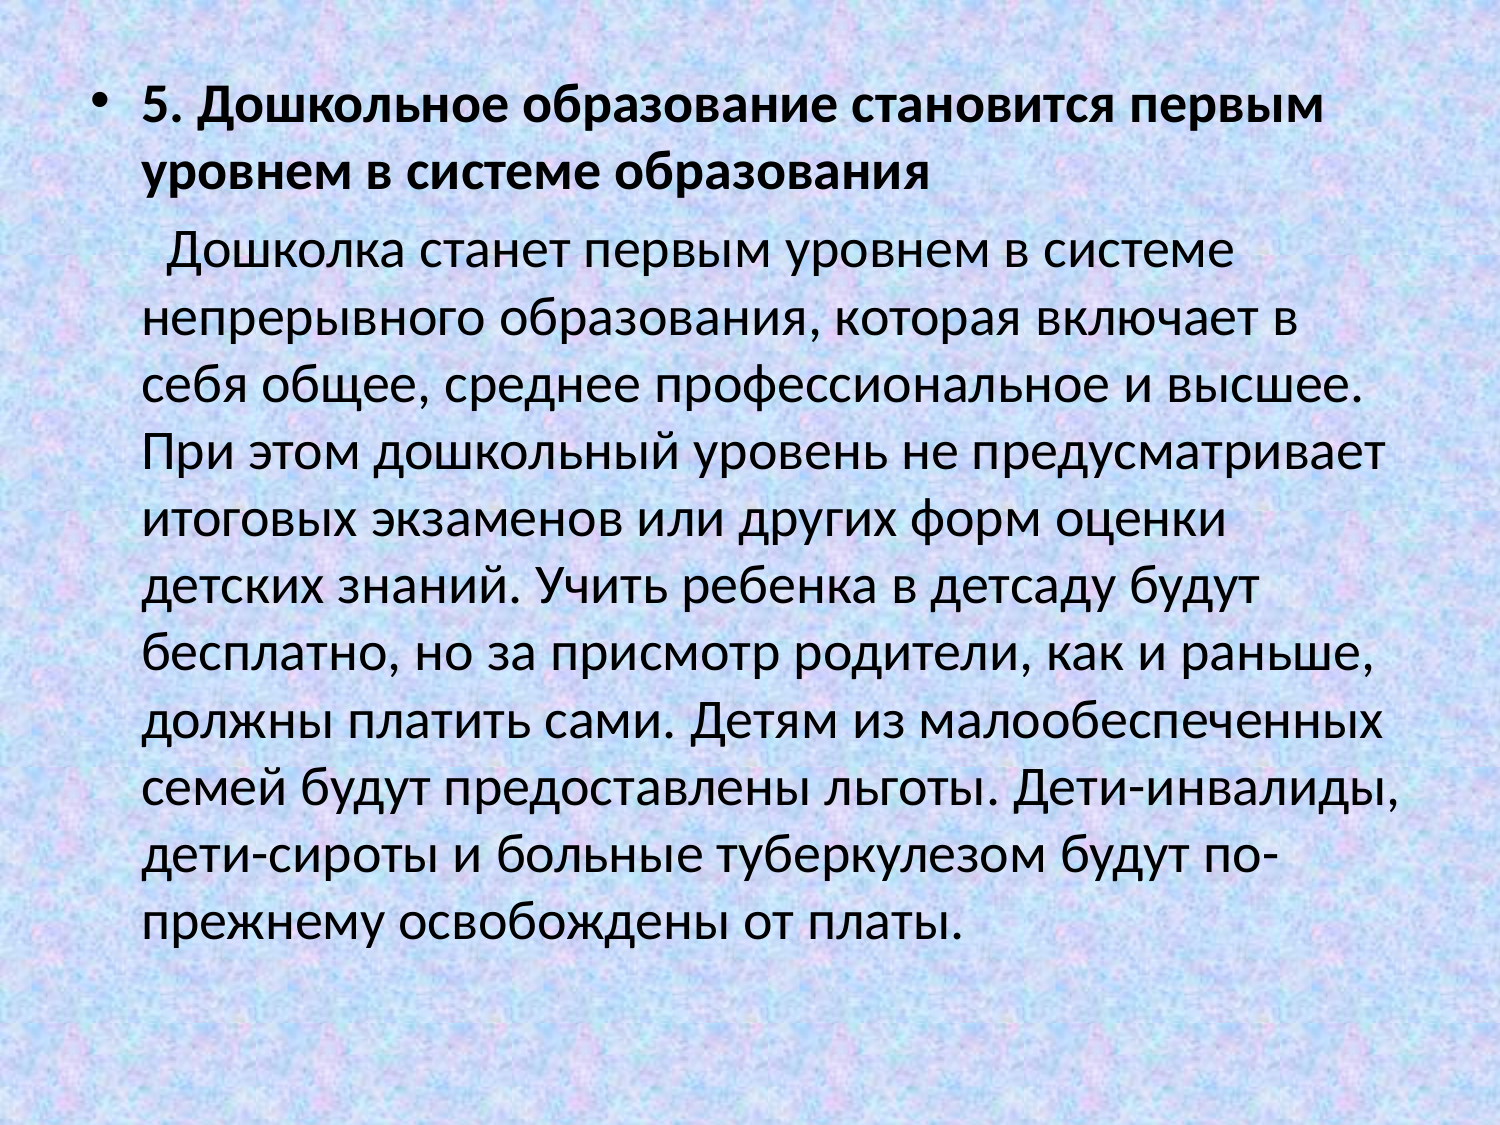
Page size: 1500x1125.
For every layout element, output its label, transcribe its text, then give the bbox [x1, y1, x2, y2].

list 5. Дошкольное образование становится первым уровнем в системе образования Дошколка станет первым уровнем в системе непрерывного образования, которая включает в себя общее, среднее профессиональное и высшее. При этом дошкольный уровень не предусматривает итоговых экзаменов или других форм оценки детских знаний. Учить ребенка в детсаду будут бесплатно, но за присмотр родители, как и раньше, должны платить сами. Детям из малообеспеченных семей будут предоставлены льготы. Дети-инвалиды, дети-сироты и больные туберкулезом будут по-прежнему освобождены от платы. [75, 58, 1425, 1005]
picture [0, 0, 1500, 1125]
